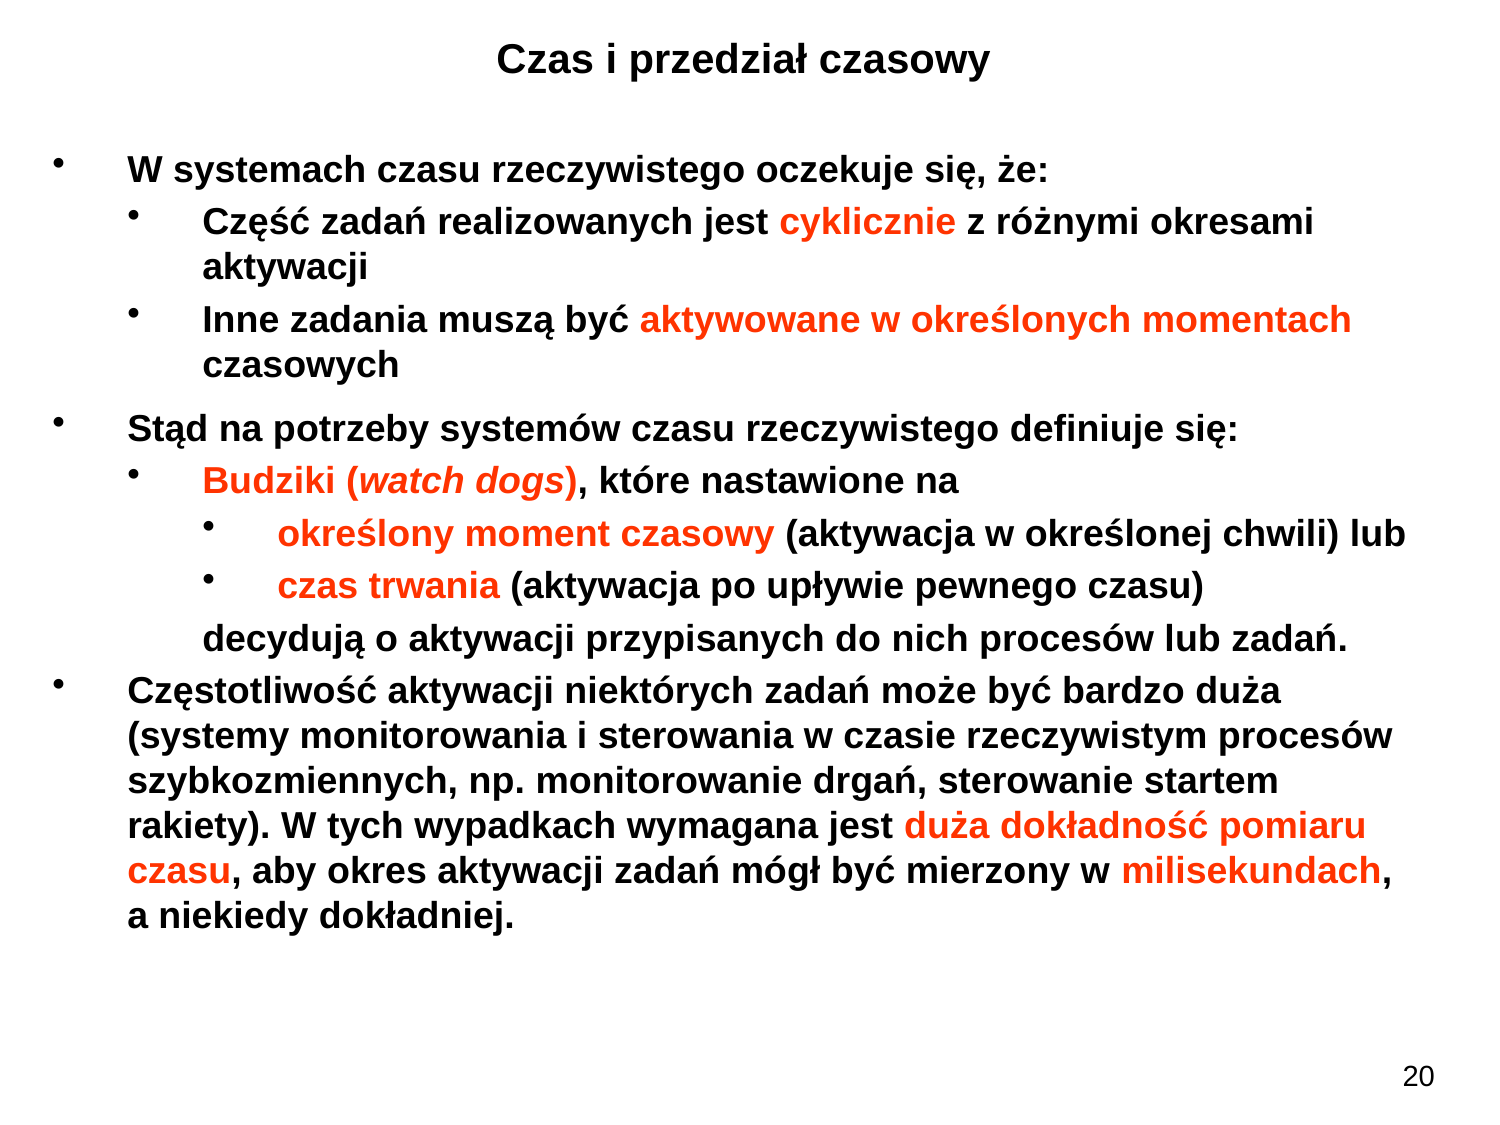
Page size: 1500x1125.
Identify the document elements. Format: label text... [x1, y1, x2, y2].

slide_number 20 [1312, 1050, 1450, 1100]
text_box W systemach czasu rzeczywistego oczekuje się, że: Część zadań realizowanych jest cyklicznie z różnymi okresami aktywacji Inne zadania muszą być aktywowane w określonych momentach czasowych Stąd na potrzeby systemów czasu rzeczywistego definiuje się: Budziki (watch dogs), które nastawione na określony moment czasowy (aktywacja w określonej chwili) lub czas trwania (aktywacja po upływie pewnego czasu) decydują o aktywacji przypisanych do nich procesów lub zadań. Częstotliwość aktywacji niektórych zadań może być bardzo duża (systemy monitorowania i sterowania w czasie rzeczywistym procesów szybkozmiennych, np. monitorowanie drgań, sterowanie startem rakiety). W tych wypadkach wymagana jest duża dokładność pomiaru czasu, aby okres aktywacji zadań mógł być mierzony w milisekundach, a niekiedy dokładniej. [37, 137, 1438, 996]
text_box Czas i przedział czasowy [37, 24, 1450, 90]
